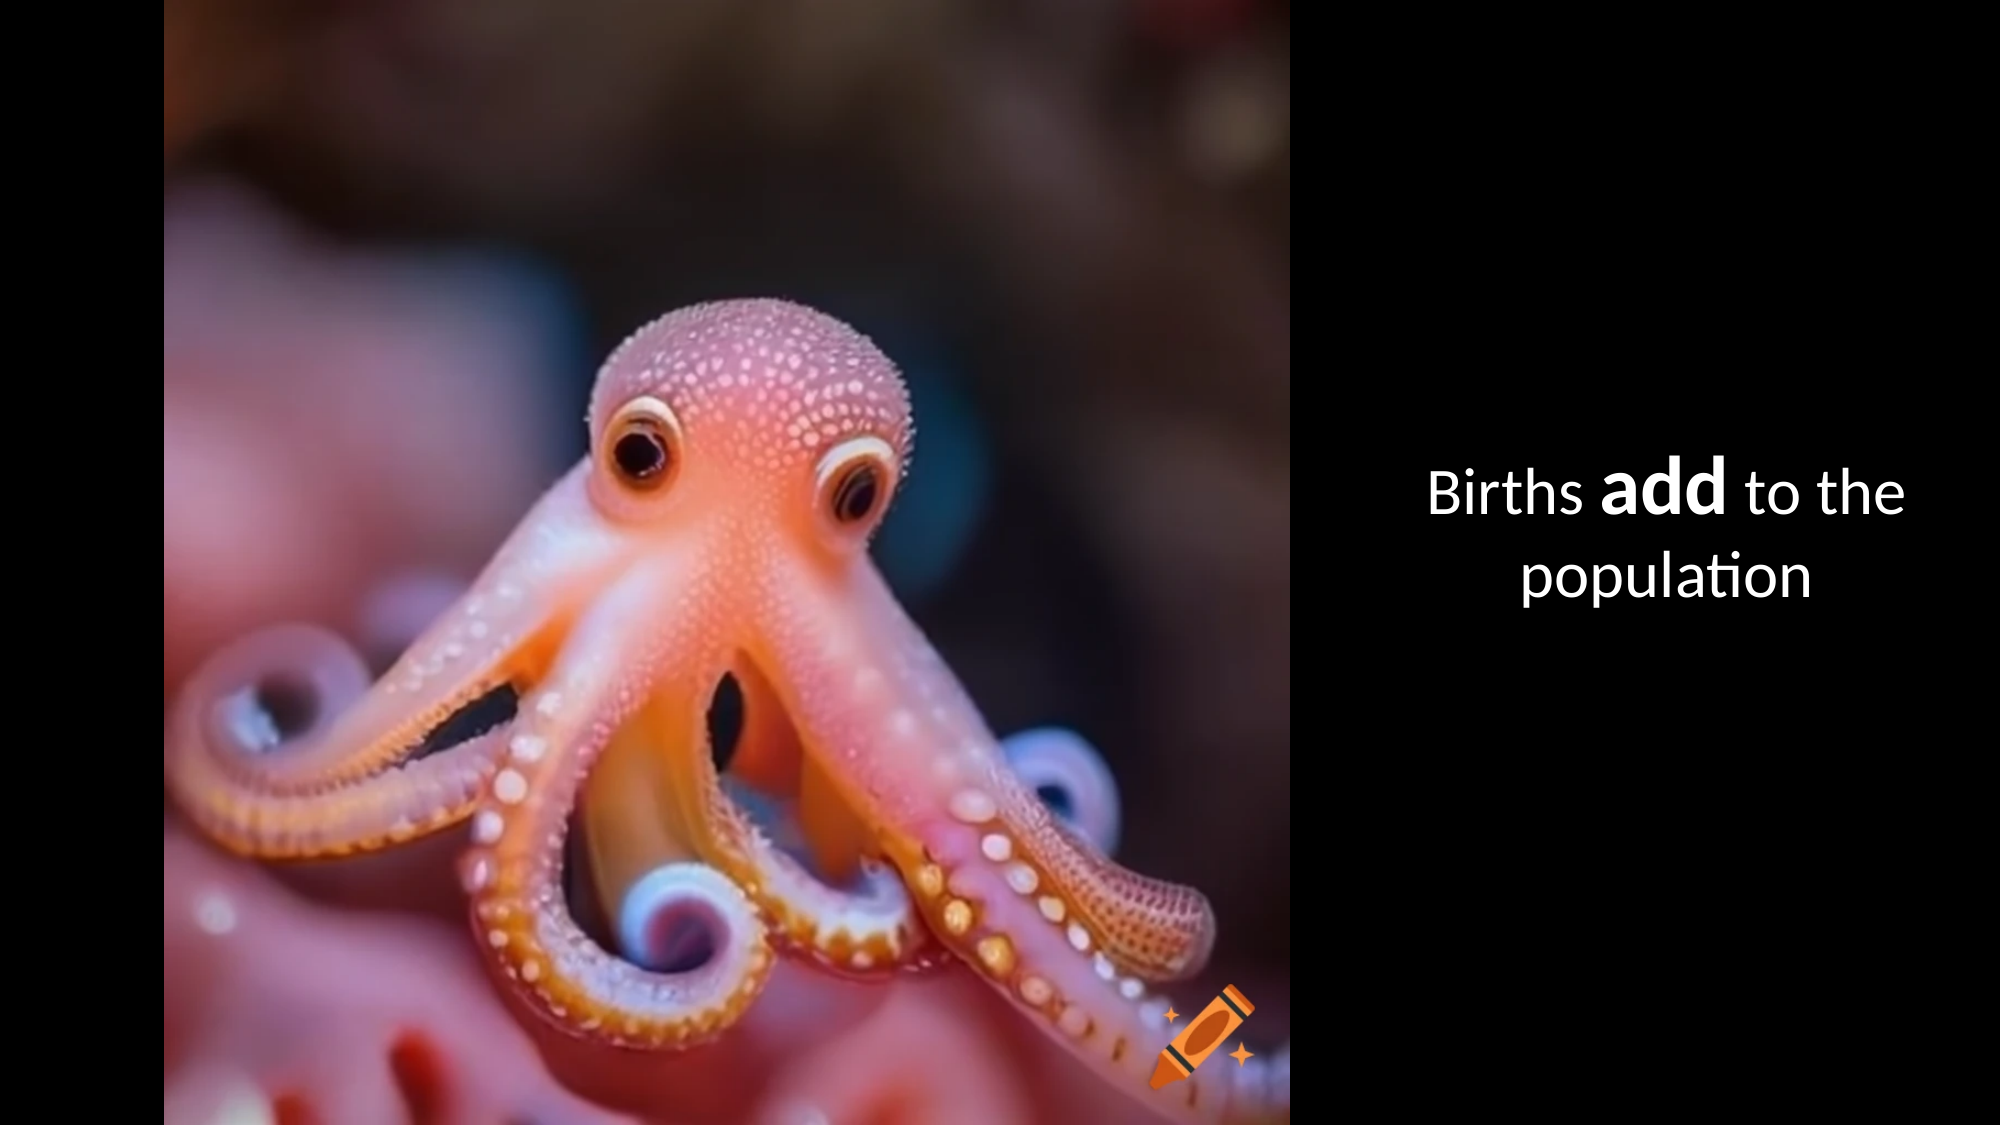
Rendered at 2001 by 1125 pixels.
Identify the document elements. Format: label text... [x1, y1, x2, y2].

text_box Births add to the population [1395, 423, 1939, 699]
picture [164, 0, 1290, 1125]
